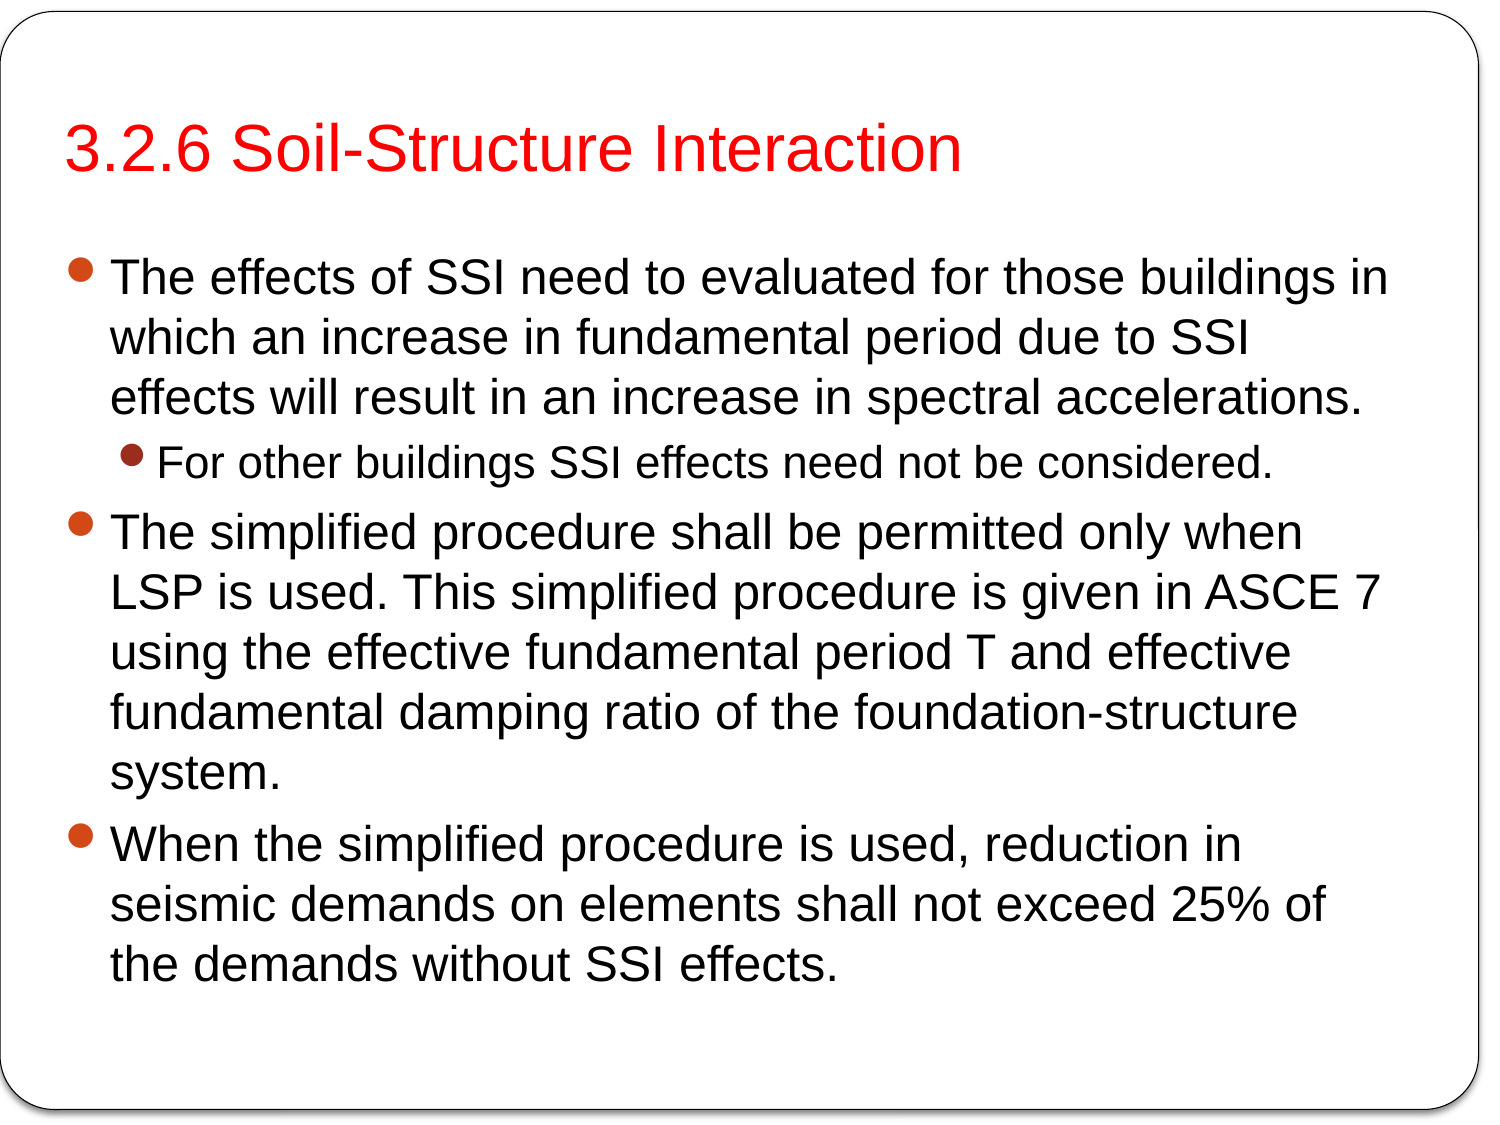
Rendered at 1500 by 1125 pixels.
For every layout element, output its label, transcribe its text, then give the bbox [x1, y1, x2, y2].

title 3.2.6 Soil-Structure Interaction [50, 12, 1425, 200]
list The effects of SSI need to evaluated for those buildings in which an increase in fundamental period due to SSI effects will result in an increase in spectral accelerations. For other buildings SSI effects need not be considered. The simplified procedure shall be permitted only when LSP is used. This simplified procedure is given in ASCE 7 using the effective fundamental period T and effective fundamental damping ratio of the foundation-structure system. When the simplified procedure is used, reduction in seismic demands on elements shall not exceed 25% of the demands without SSI effects. [50, 237, 1425, 1125]
